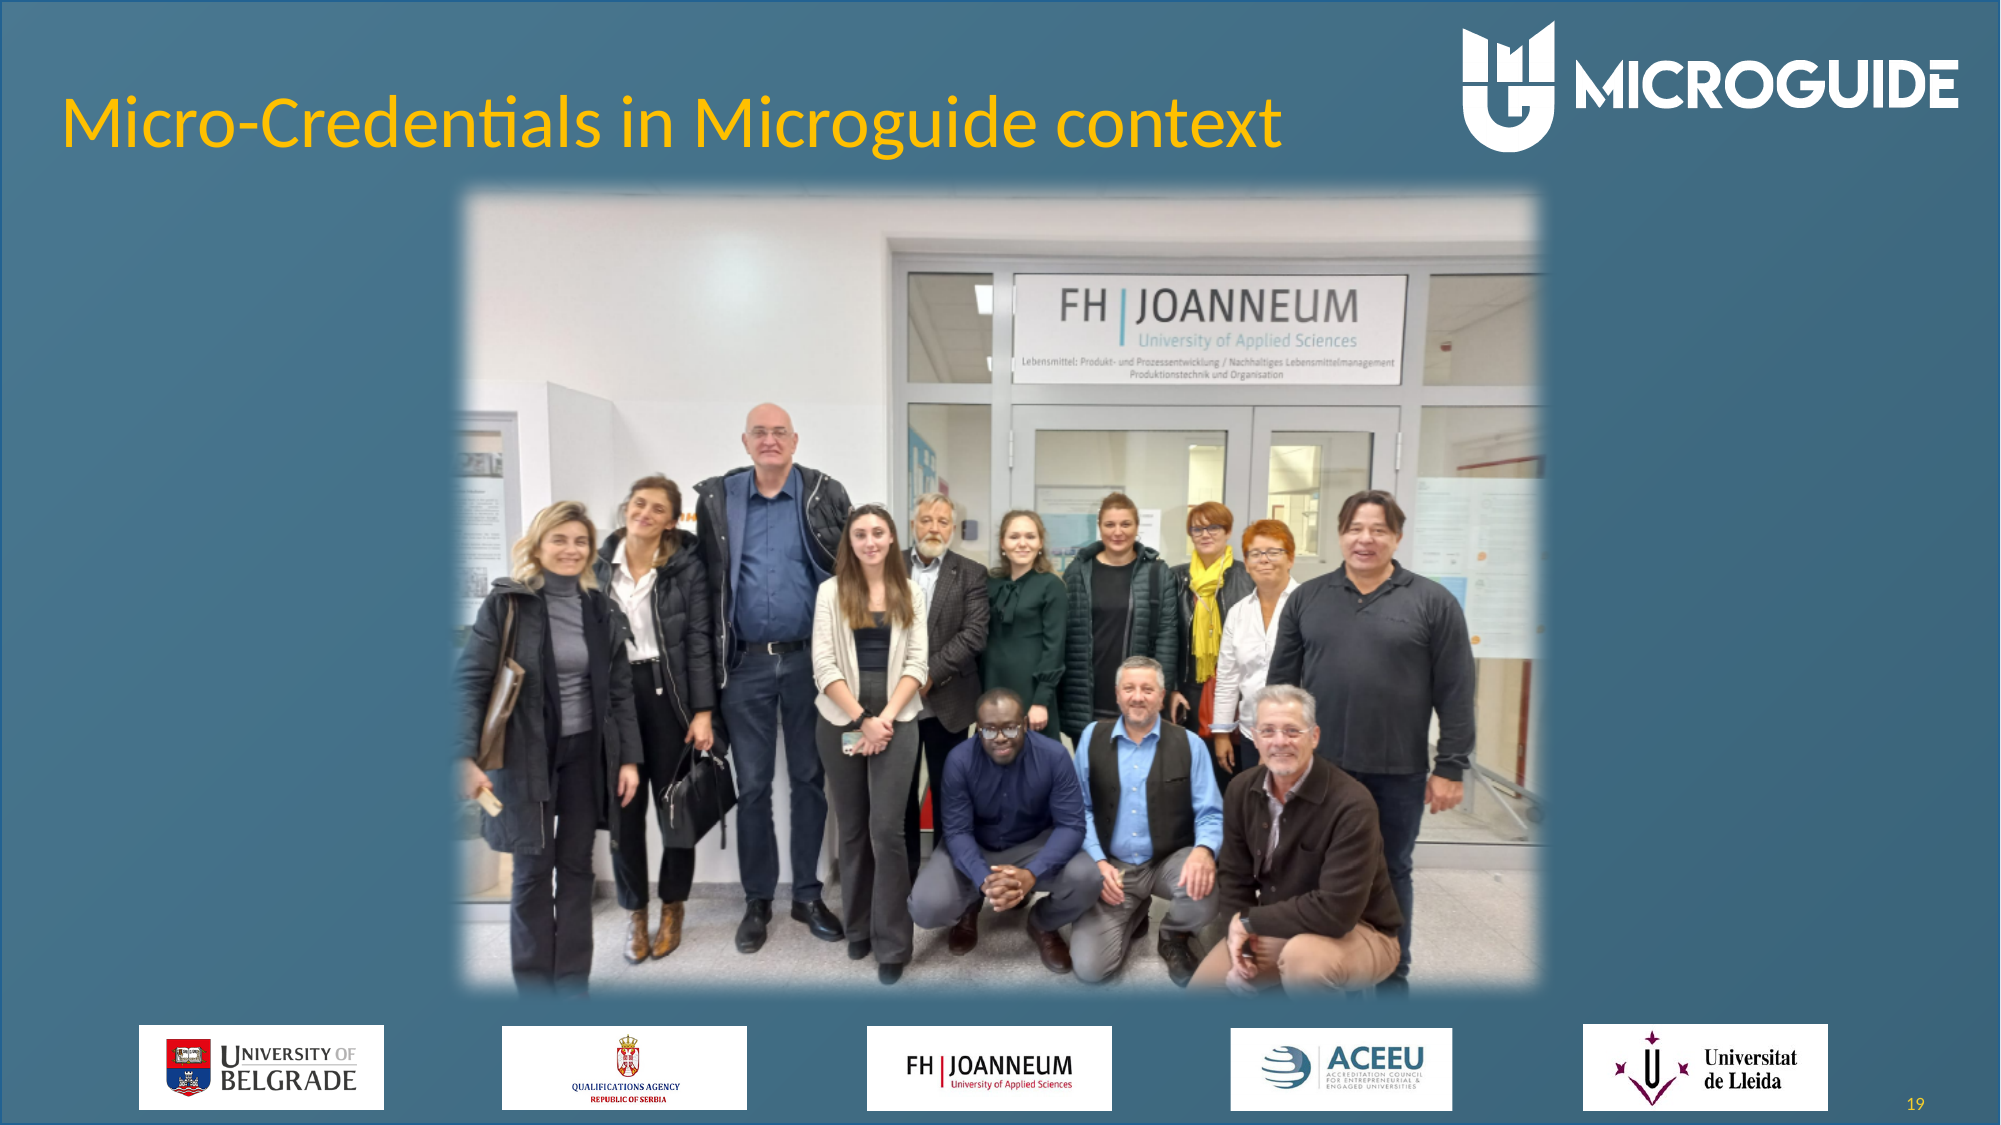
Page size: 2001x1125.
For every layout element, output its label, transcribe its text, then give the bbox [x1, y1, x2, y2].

picture [867, 1026, 1112, 1111]
list Micro-Credentials in Microguide context [45, 65, 1456, 207]
picture [1230, 1028, 1453, 1111]
picture [139, 1025, 384, 1110]
picture [502, 1026, 747, 1110]
slide_number 19 [1827, 1072, 1940, 1125]
picture [1455, 18, 1964, 153]
picture [1583, 1024, 1828, 1111]
picture [444, 170, 1557, 1006]
